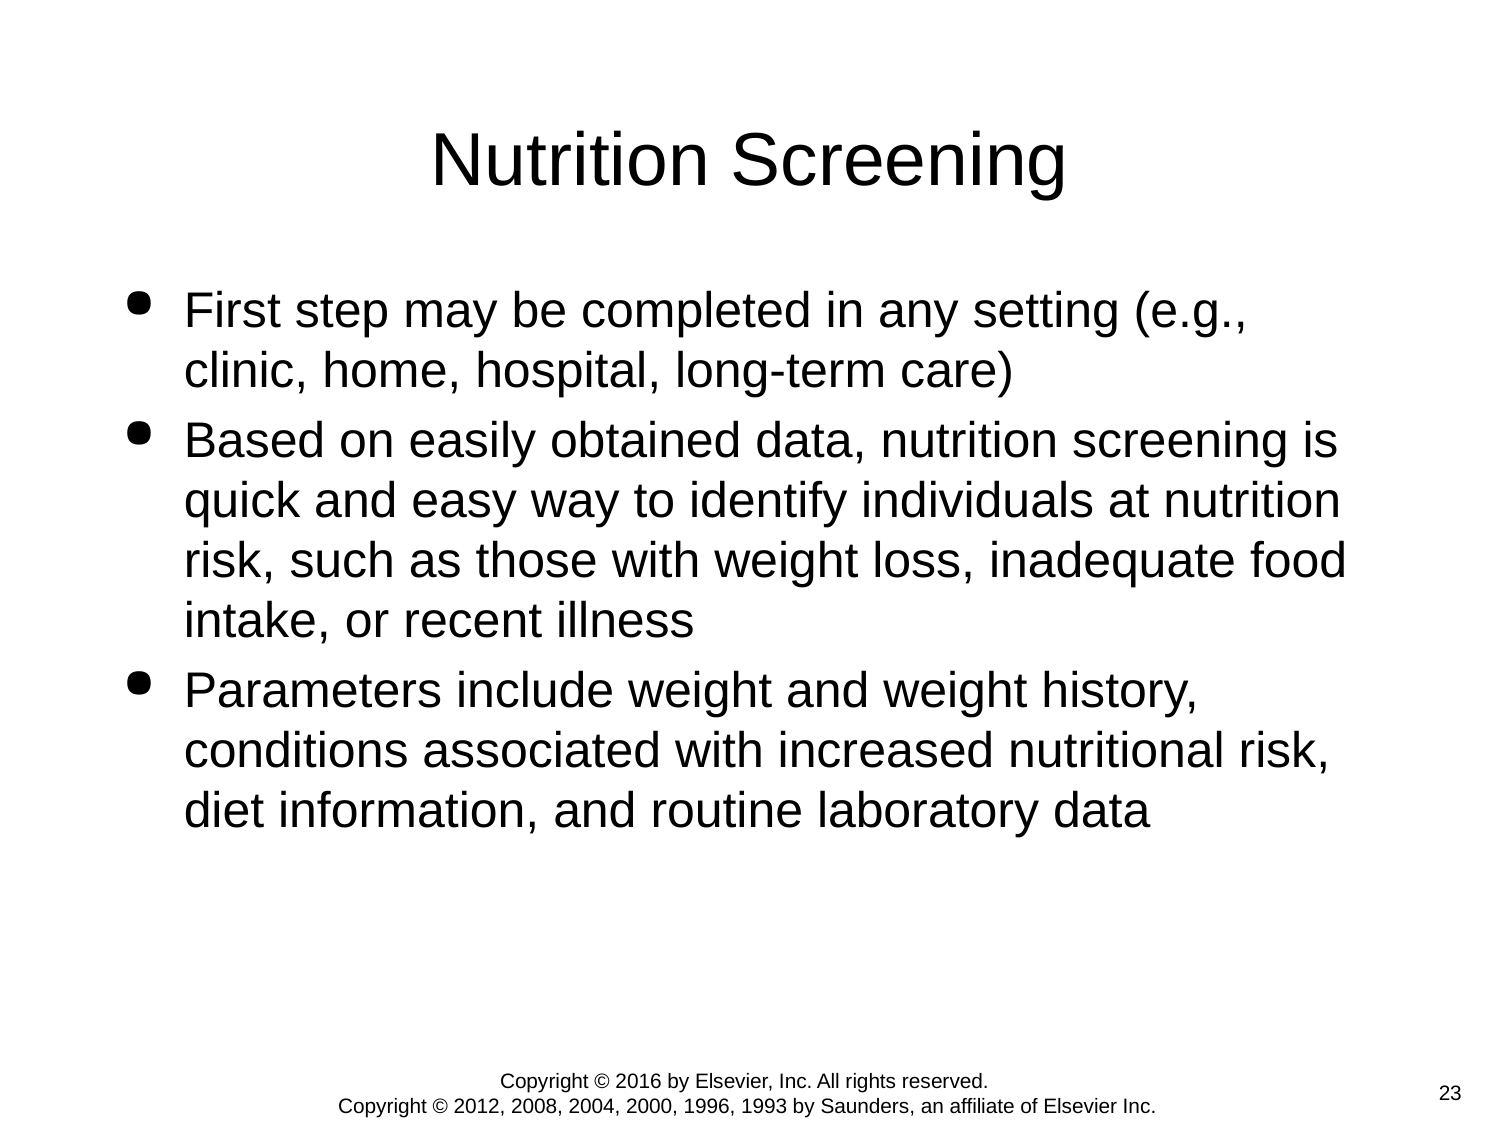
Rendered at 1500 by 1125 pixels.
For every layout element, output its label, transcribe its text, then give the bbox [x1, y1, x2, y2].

slide_number 23 [1400, 1060, 1495, 1123]
footer Copyright © 2016 by Elsevier, Inc. All rights reserved. Copyright © 2012, 2008, 2004, 2000, 1996, 1993 by Saunders, an affiliate of Elsevier Inc. [162, 1059, 1338, 1123]
list First step may be completed in any setting (e.g., clinic, home, hospital, long-term care) Based on easily obtained data, nutrition screening is quick and easy way to identify individuals at nutrition risk, such as those with weight loss, inadequate food intake, or recent illness Parameters include weight and weight history, conditions associated with increased nutritional risk, diet information, and routine laboratory data [112, 269, 1388, 1001]
title Nutrition Screening [112, 55, 1388, 256]
